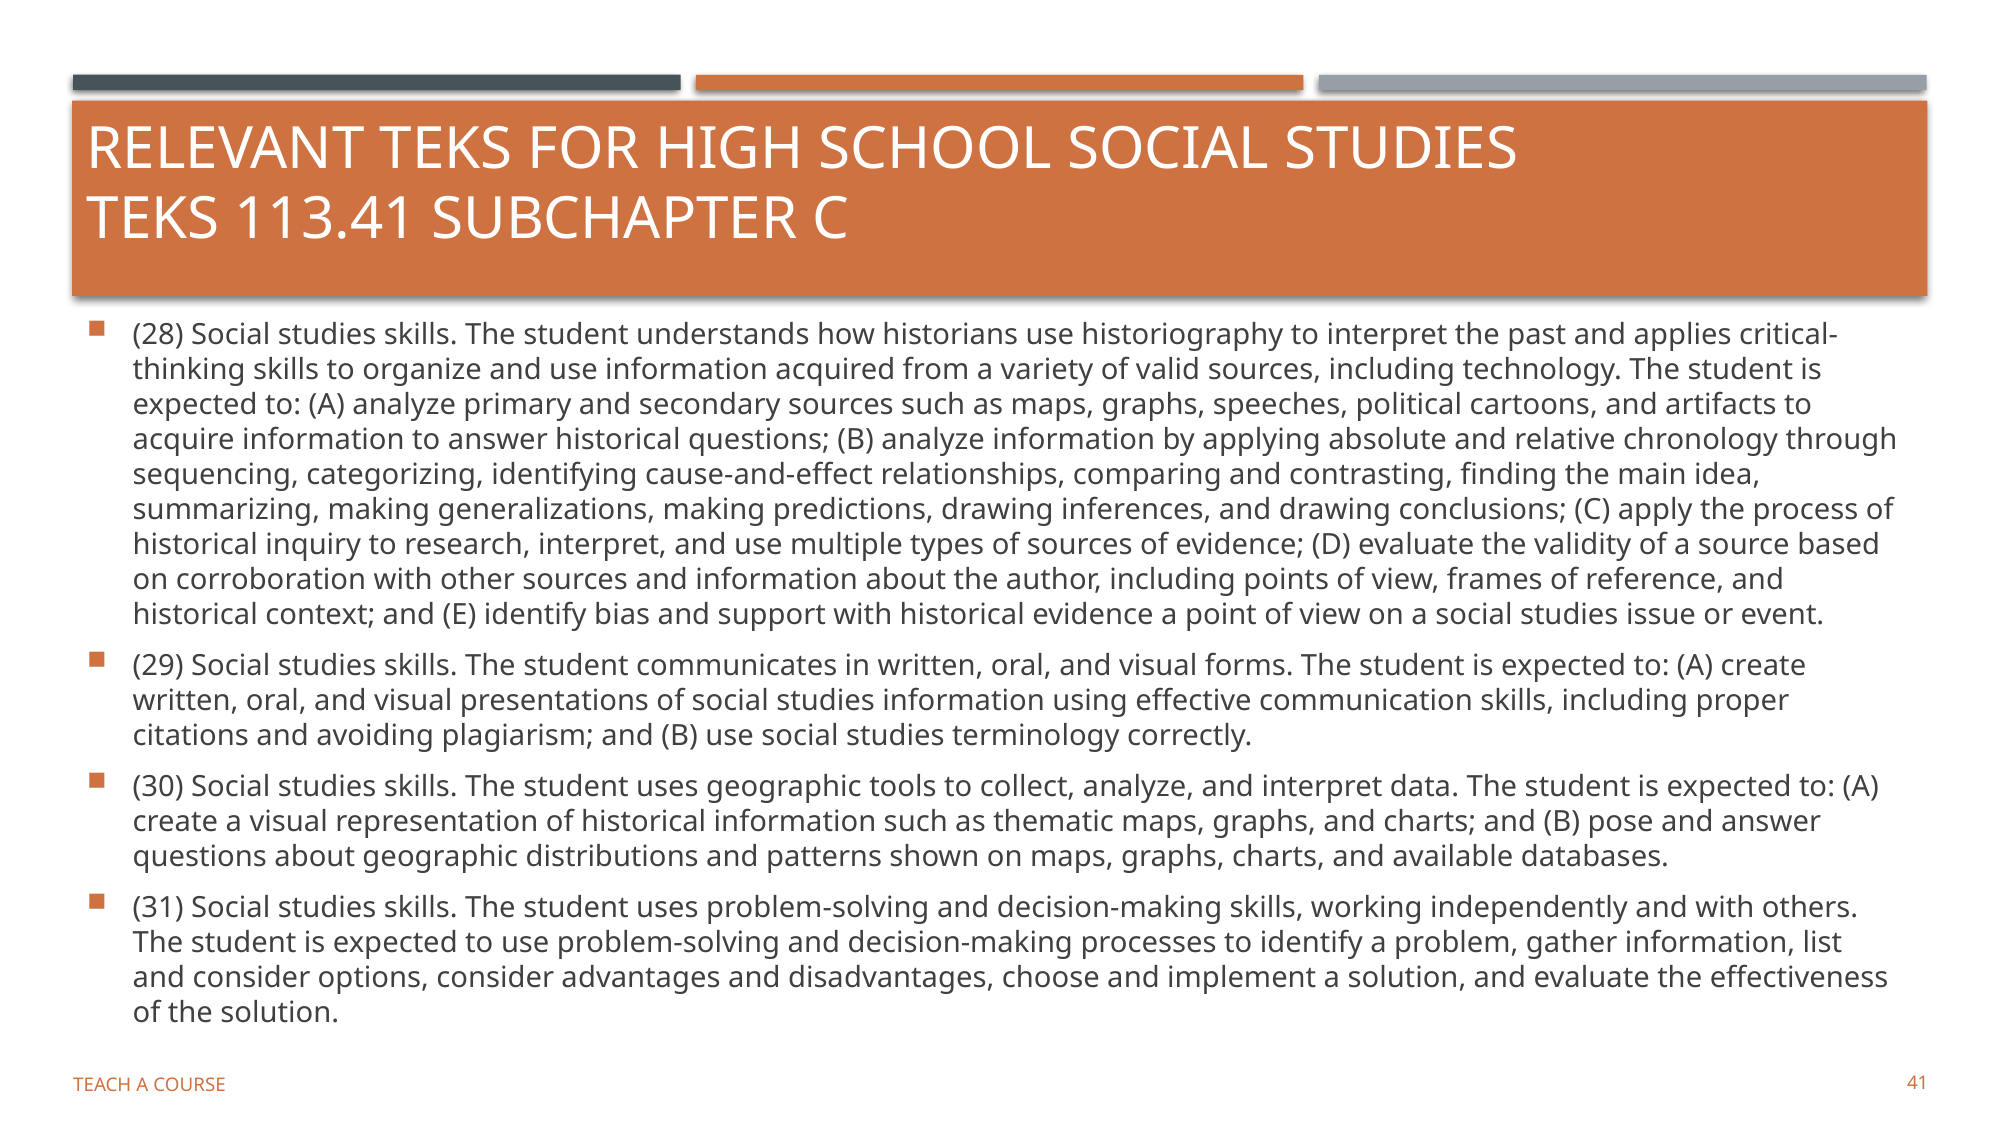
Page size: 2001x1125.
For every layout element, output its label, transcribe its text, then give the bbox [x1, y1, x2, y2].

footer Teach a Course [58, 1053, 1177, 1114]
title Relevant TEKS for High School Social Studies TEKS 113.41 Subchapter C [71, 103, 1919, 285]
list (28) Social studies skills. The student understands how historians use historiography to interpret the past and applies critical-thinking skills to organize and use information acquired from a variety of valid sources, including technology. The student is expected to: (A) analyze primary and secondary sources such as maps, graphs, speeches, political cartoons, and artifacts to acquire information to answer historical questions; (B) analyze information by applying absolute and relative chronology through sequencing, categorizing, identifying cause-and-effect relationships, comparing and contrasting, finding the main idea, summarizing, making generalizations, making predictions, drawing inferences, and drawing conclusions; (C) apply the process of historical inquiry to research, interpret, and use multiple types of sources of evidence; (D) evaluate the validity of a source based on corroboration with other sources and information about the author, including points of view, frames of reference, and historical context; and (E) identify bias and support with historical evidence a point of view on a social studies issue or event. (29) Social studies skills. The student communicates in written, oral, and visual forms. The student is expected to: (A) create written, oral, and visual presentations of social studies information using effective communication skills, including proper citations and avoiding plagiarism; and (B) use social studies terminology correctly. (30) Social studies skills. The student uses geographic tools to collect, analyze, and interpret data. The student is expected to: (A) create a visual representation of historical information such as thematic maps, graphs, and charts; and (B) pose and answer questions about geographic distributions and patterns shown on maps, graphs, charts, and available databases. (31) Social studies skills. The student uses problem-solving and decision-making skills, working independently and with others. The student is expected to use problem-solving and decision-making processes to identify a problem, gather information, list and consider options, consider advantages and disadvantages, choose and implement a solution, and evaluate the effectiveness of the solution. [71, 302, 1919, 1041]
slide_number 41 [1770, 1053, 1944, 1114]
